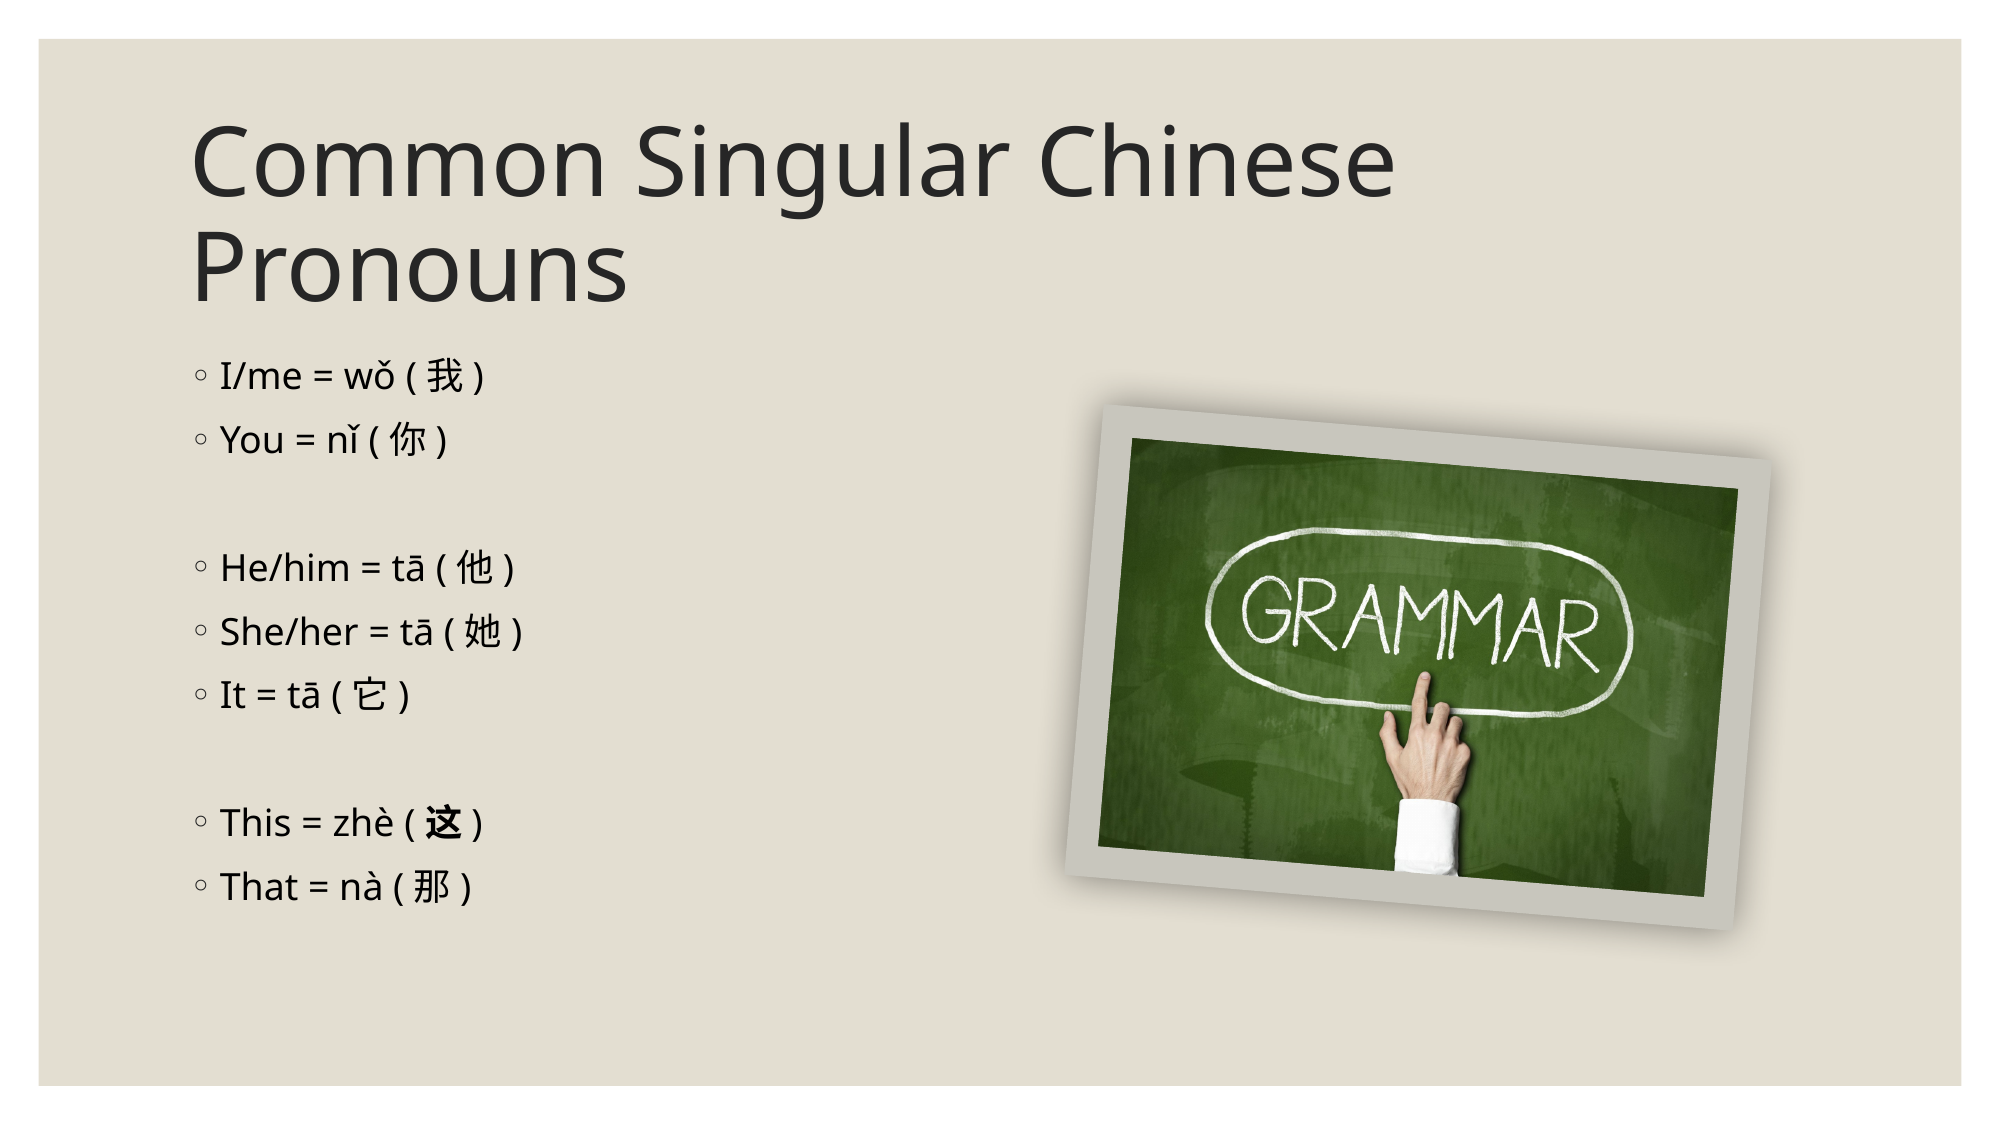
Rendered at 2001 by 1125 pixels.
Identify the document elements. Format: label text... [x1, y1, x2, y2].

list I/me = wǒ (我) You = nǐ (你) He/him = tā (他) She/her = tā (她) It = tā (它) This = zhè (这) That = nà (那) [174, 345, 1825, 990]
picture [1099, 438, 1738, 896]
title Common Singular Chinese Pronouns [174, 105, 1825, 331]
